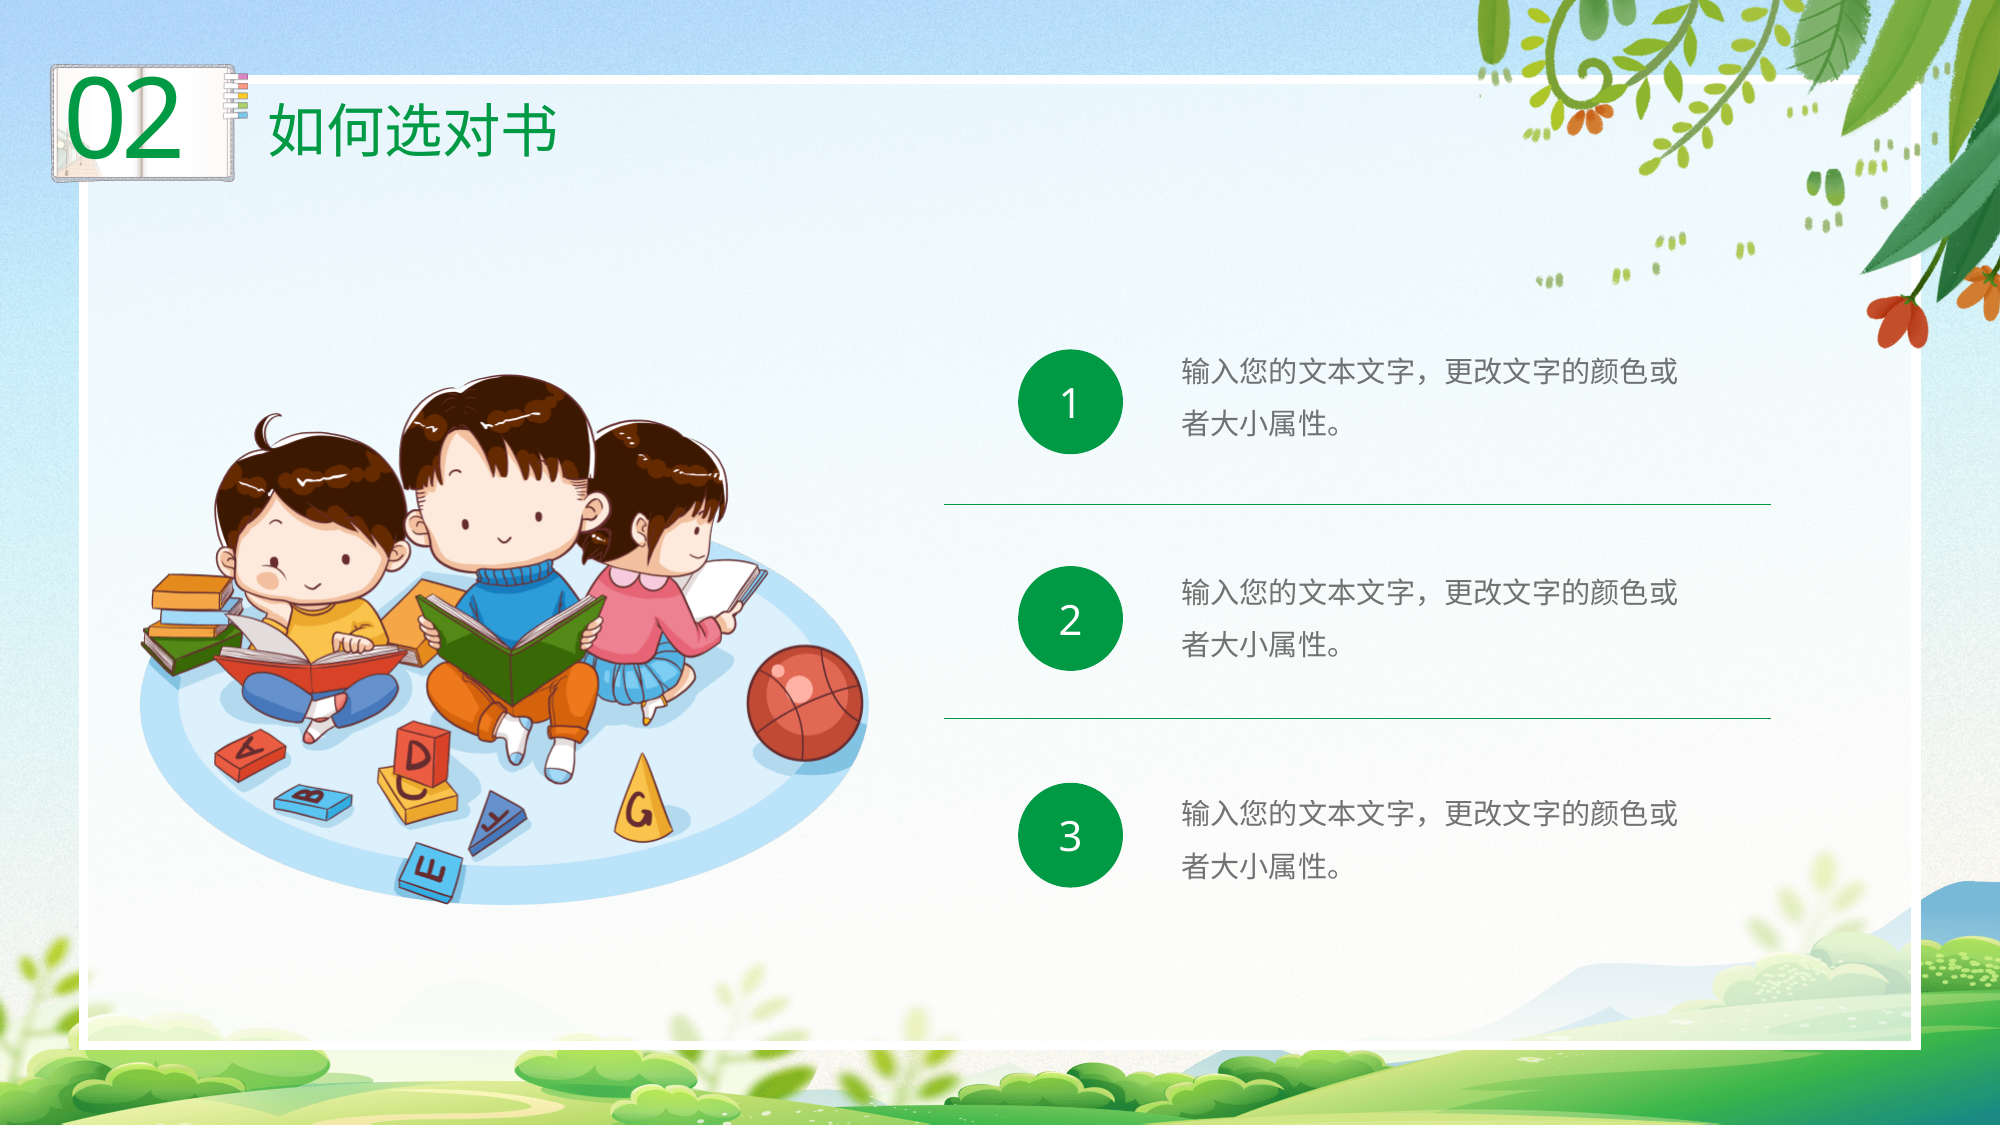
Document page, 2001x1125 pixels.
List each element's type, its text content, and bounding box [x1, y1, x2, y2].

text_box 输入您的文本文字，更改文字的颜色或者大小属性。 [1181, 335, 1684, 441]
text_box 如何选对书 [248, 83, 752, 174]
text_box 3 [1017, 781, 1124, 889]
text_box 输入您的文本文字，更改文字的颜色或者大小属性。 [1181, 778, 1684, 884]
picture [0, 0, 2000, 1125]
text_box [33, 36, 248, 193]
text_box 2 [1017, 565, 1124, 672]
text_box 1 [1017, 348, 1124, 456]
text_box 输入您的文本文字，更改文字的颜色或者大小属性。 [1181, 556, 1684, 662]
